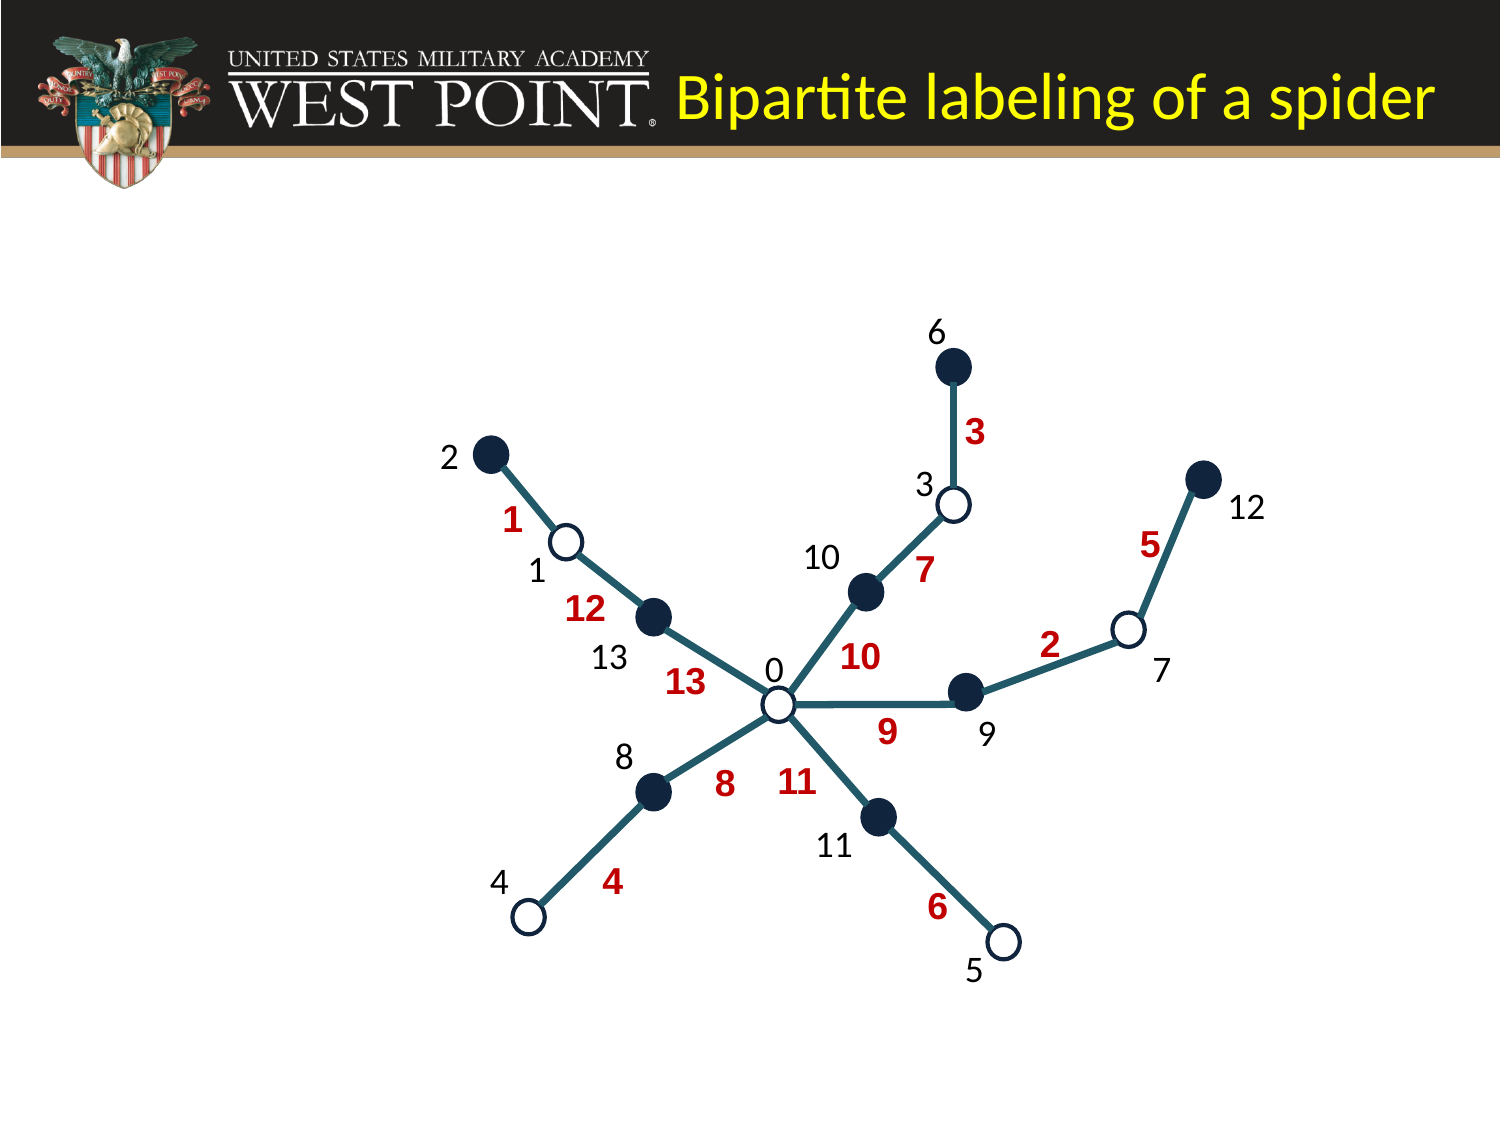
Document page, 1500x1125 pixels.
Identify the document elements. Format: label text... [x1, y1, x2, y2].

title Bipartite labeling of a spider [637, 45, 1475, 233]
picture [0, 0, 1500, 189]
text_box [474, 349, 1221, 960]
text_box 12 [1225, 474, 1288, 535]
text_box 2 [425, 424, 469, 485]
text_box 5 [950, 969, 1000, 998]
text_box 6 [912, 299, 963, 348]
